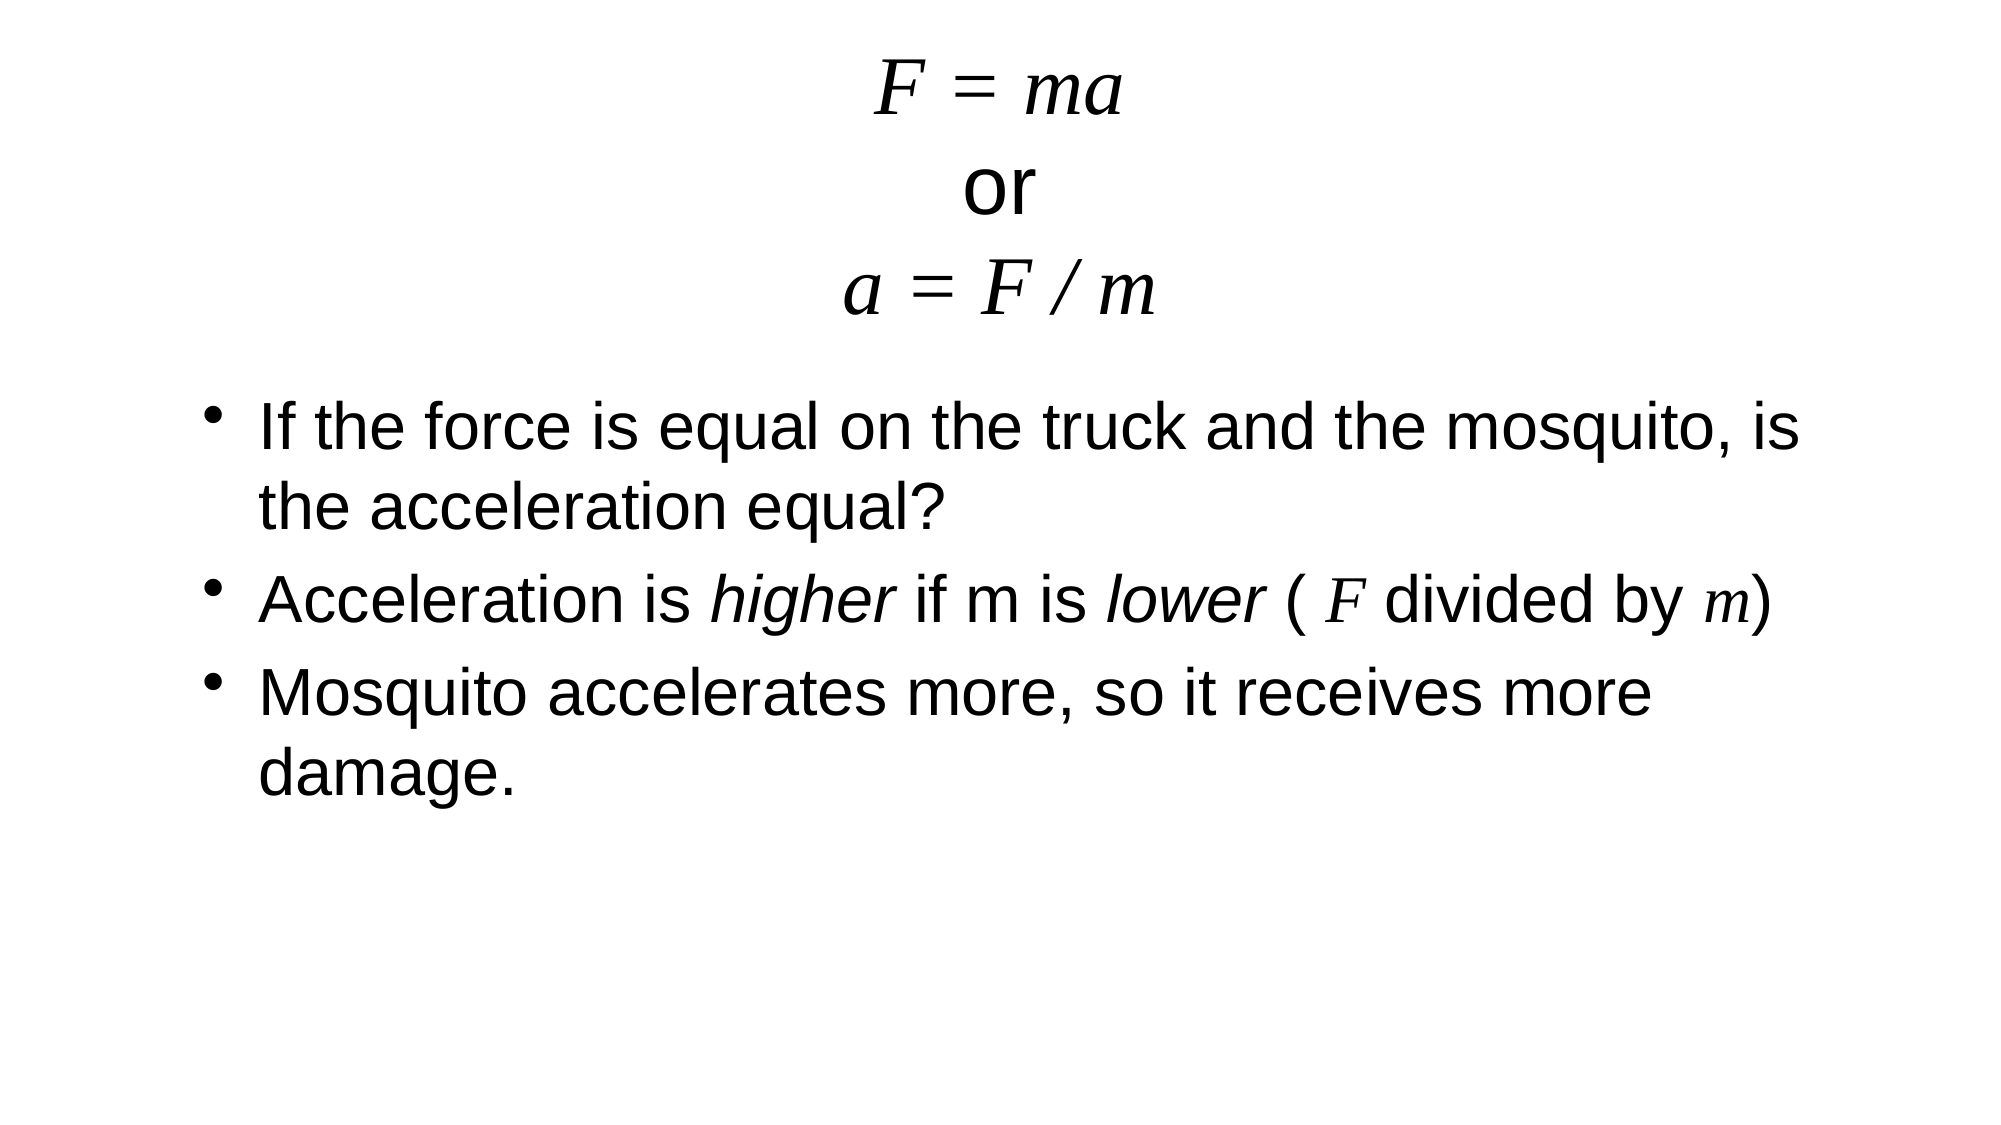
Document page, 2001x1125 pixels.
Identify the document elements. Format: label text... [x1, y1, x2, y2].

list If the force is equal on the truck and the mosquito, is the acceleration equal? Acceleration is higher if m is lower ( F divided by m) Mosquito accelerates more, so it receives more damage. [187, 375, 1850, 1005]
title F = ma or a = F / m [324, 87, 1675, 275]
